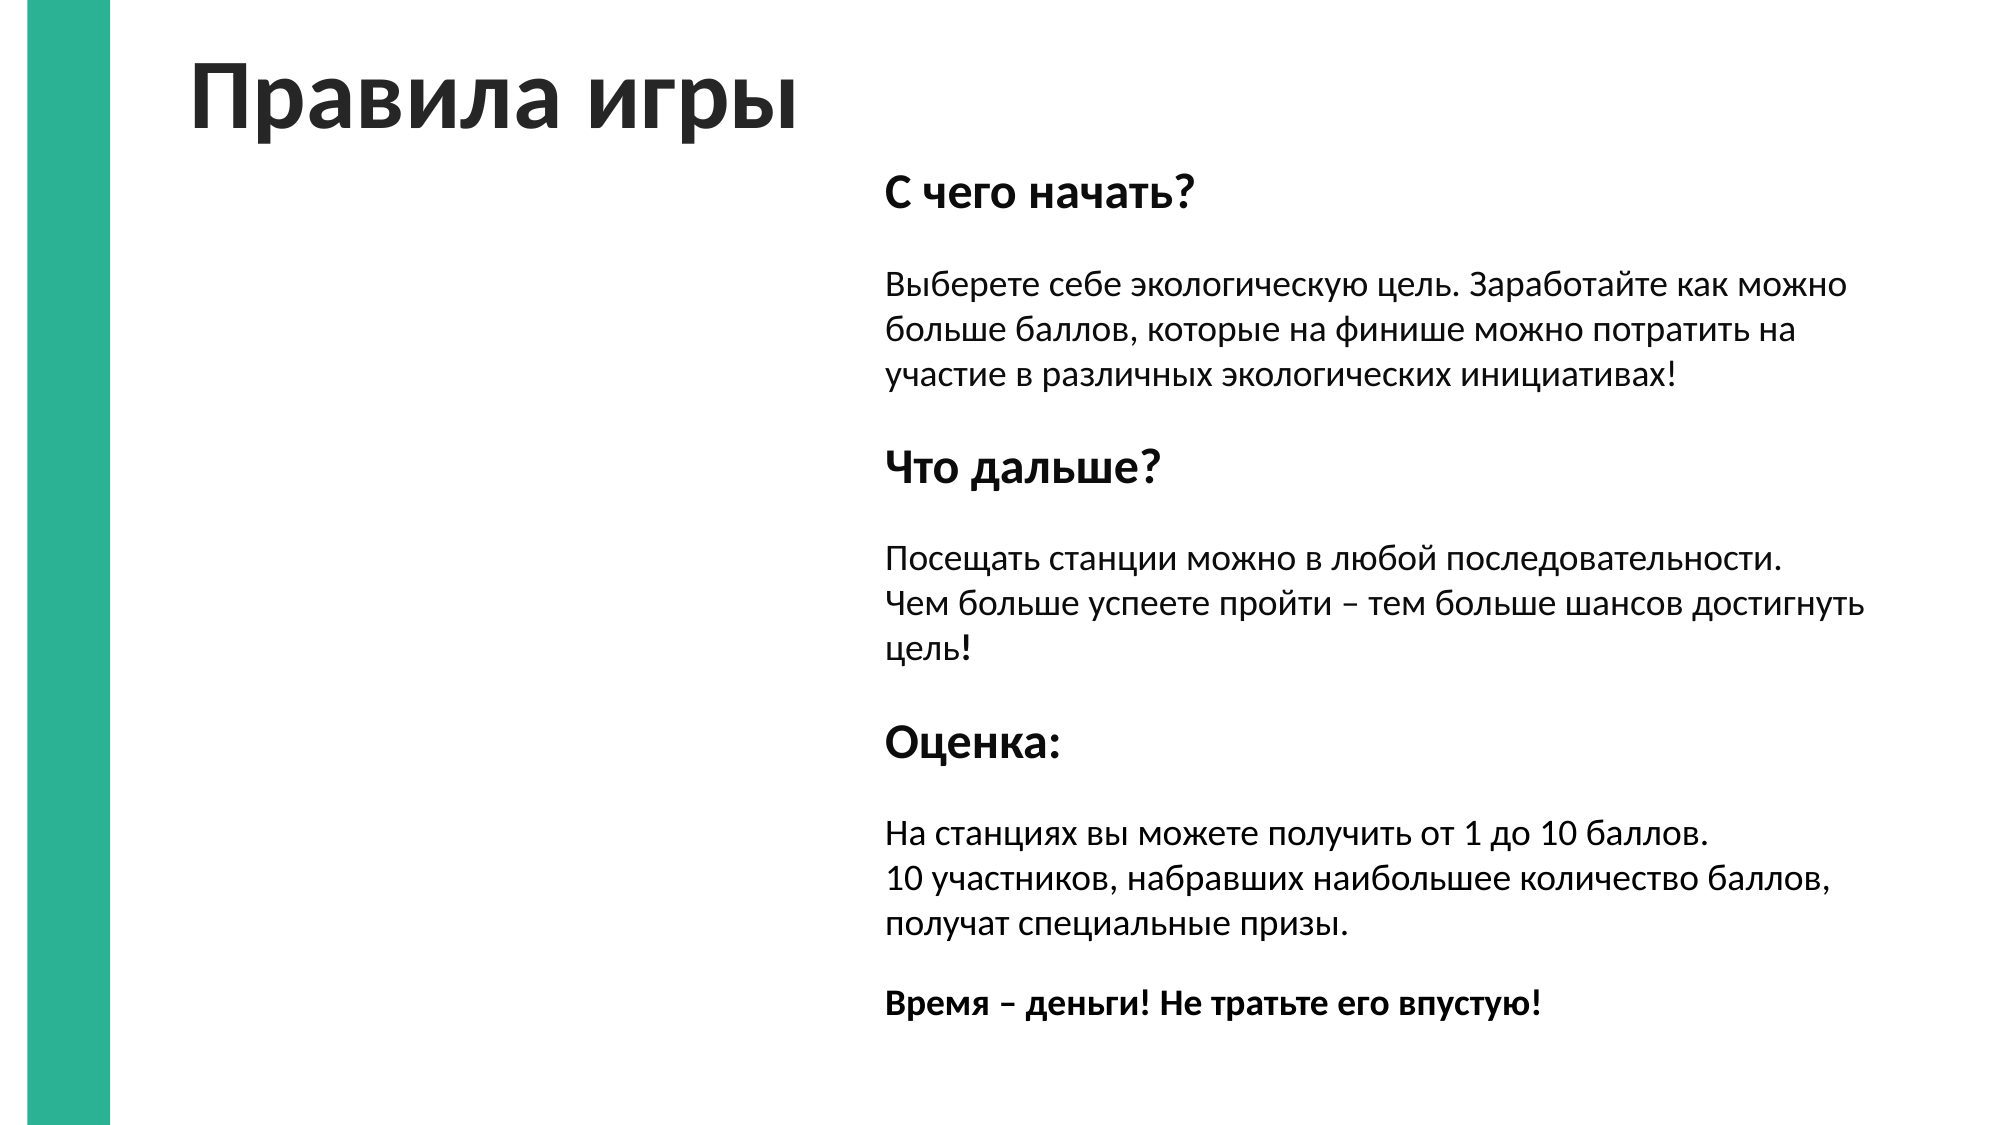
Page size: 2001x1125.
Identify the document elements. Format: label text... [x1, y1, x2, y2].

title Правила игры [175, 0, 1900, 205]
text_box С чего начать? Выберете себе экологическую цель. Заработайте как можно больше баллов, которые на финише можно потратить на участие в различных экологических инициативах! Что дальше? Посещать станции можно в любой последовательности. Чем больше успеете пройти – тем больше шансов достигнуть цель! Оценка: На станциях вы можете получить от 1 до 10 баллов. 10 участников, набравших наибольшее количество баллов, получат специальные призы. Время – деньги! Не тратьте его впустую! [870, 151, 1941, 1075]
text_box [27, 0, 111, 1125]
